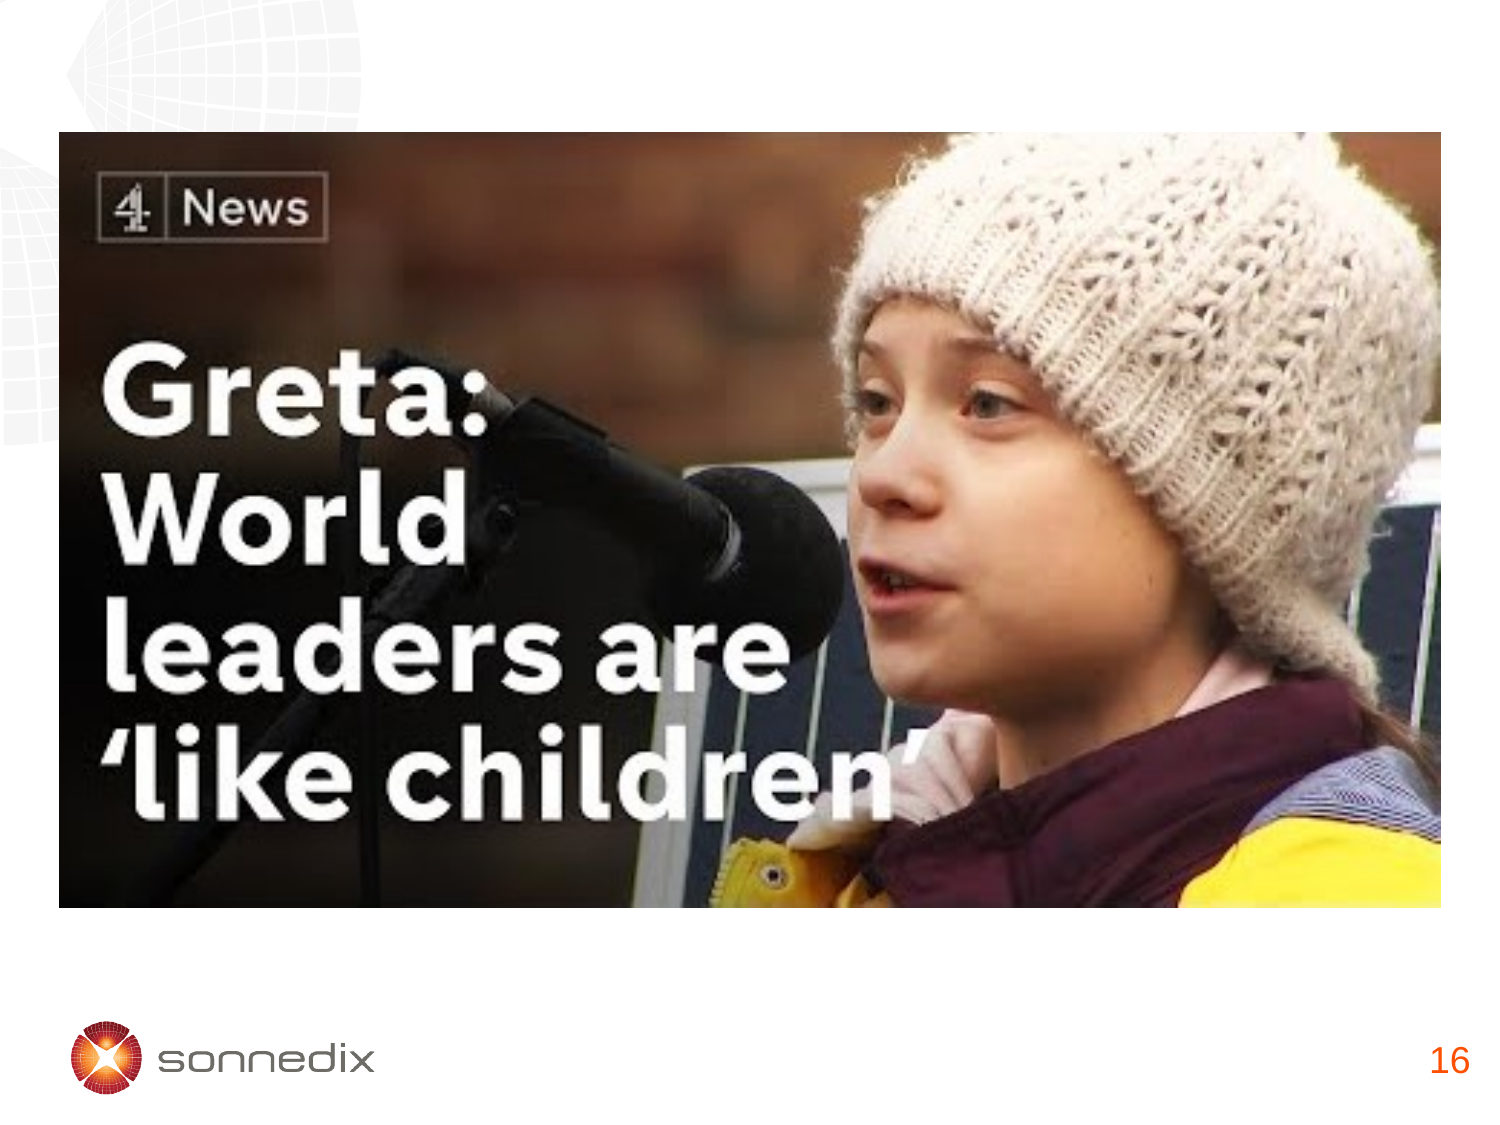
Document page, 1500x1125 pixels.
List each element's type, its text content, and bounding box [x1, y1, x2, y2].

picture [41, 999, 403, 1115]
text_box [58, 131, 1441, 909]
slide_number 16 [1429, 1028, 1493, 1089]
